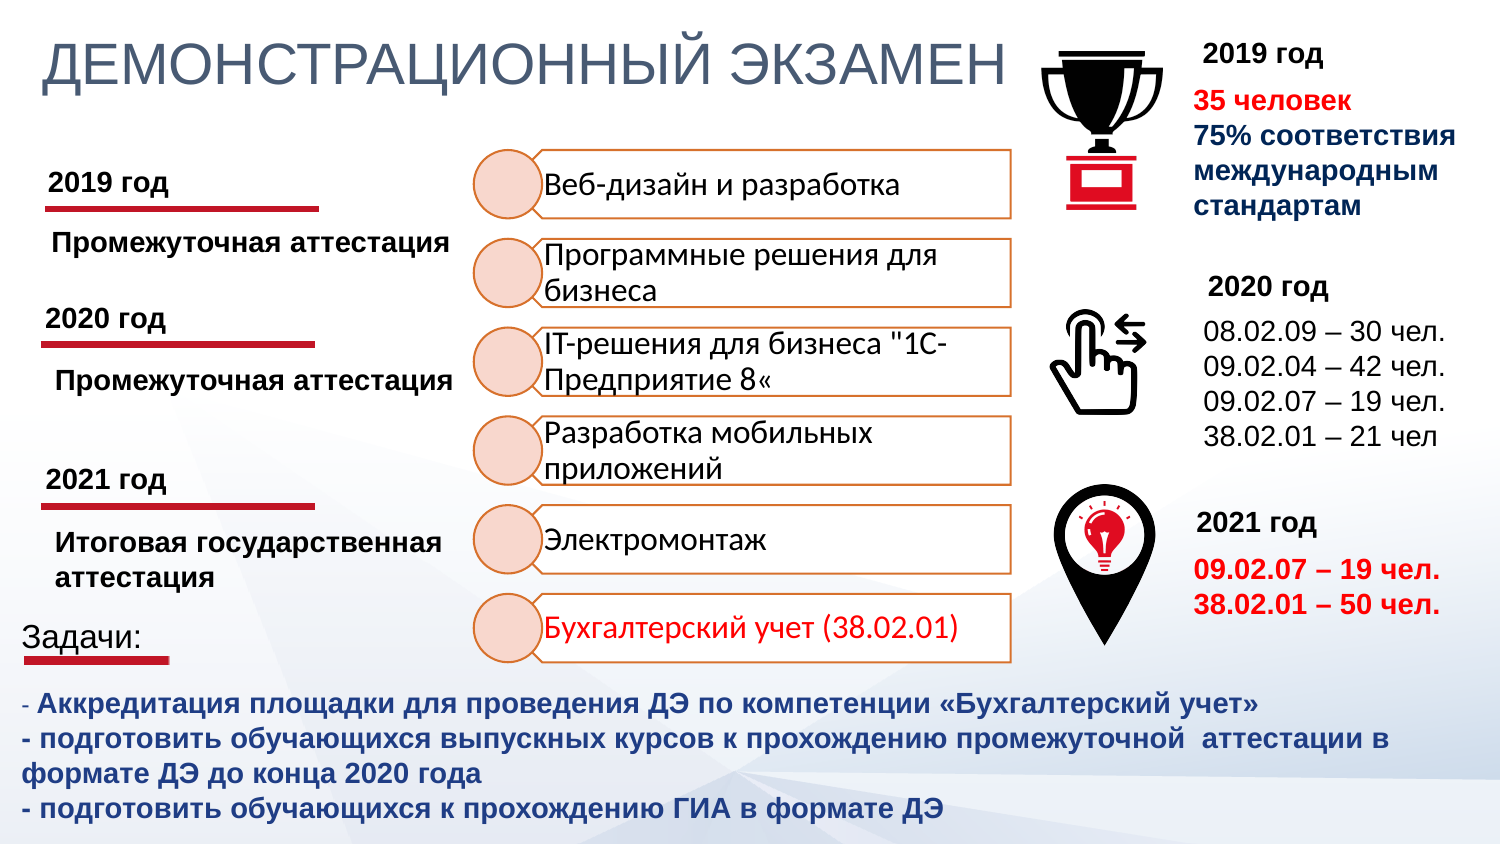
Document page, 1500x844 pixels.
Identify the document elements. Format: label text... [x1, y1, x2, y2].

text_box 2020 год [30, 291, 228, 342]
picture [0, 0, 1500, 844]
text_box 08.02.09 – 30 чел. 09.02.04 – 42 чел. 09.02.07 – 19 чел. 38.02.01 – 21 чел [1188, 305, 1462, 460]
picture [24, 656, 170, 665]
text_box Итоговая государственная аттестация [40, 515, 364, 601]
text_box ДЕМОНСТРАЦИОННЫЙ ЭКЗАМЕН [27, 26, 1153, 105]
text_box 2020 год [1193, 260, 1390, 305]
text_box 09.02.07 – 19 чел. 38.02.01 – 50 чел. [1179, 542, 1457, 628]
text_box Промежуточная аттестация [39, 353, 364, 404]
text_box 2021 год [1181, 495, 1379, 542]
text_box Промежуточная аттестация [36, 215, 364, 266]
text_box Задачи: - Аккредитация площадки для проведения ДЭ по компетенции «Бухгалтерский учет» - подготовить обучающихся выпускных курсов к прохождению промежуточной аттестации в формате ДЭ до конца 2020 года - подготовить обучающихся к прохождению ГИА в формате ДЭ [6, 607, 1500, 832]
text_box 2019 год [33, 155, 230, 206]
text_box 35 человек 75% соответствия международным стандартам [1178, 73, 1500, 229]
text_box 2021 год [30, 453, 228, 504]
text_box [364, 149, 1121, 663]
text_box 2019 год [1187, 26, 1385, 73]
